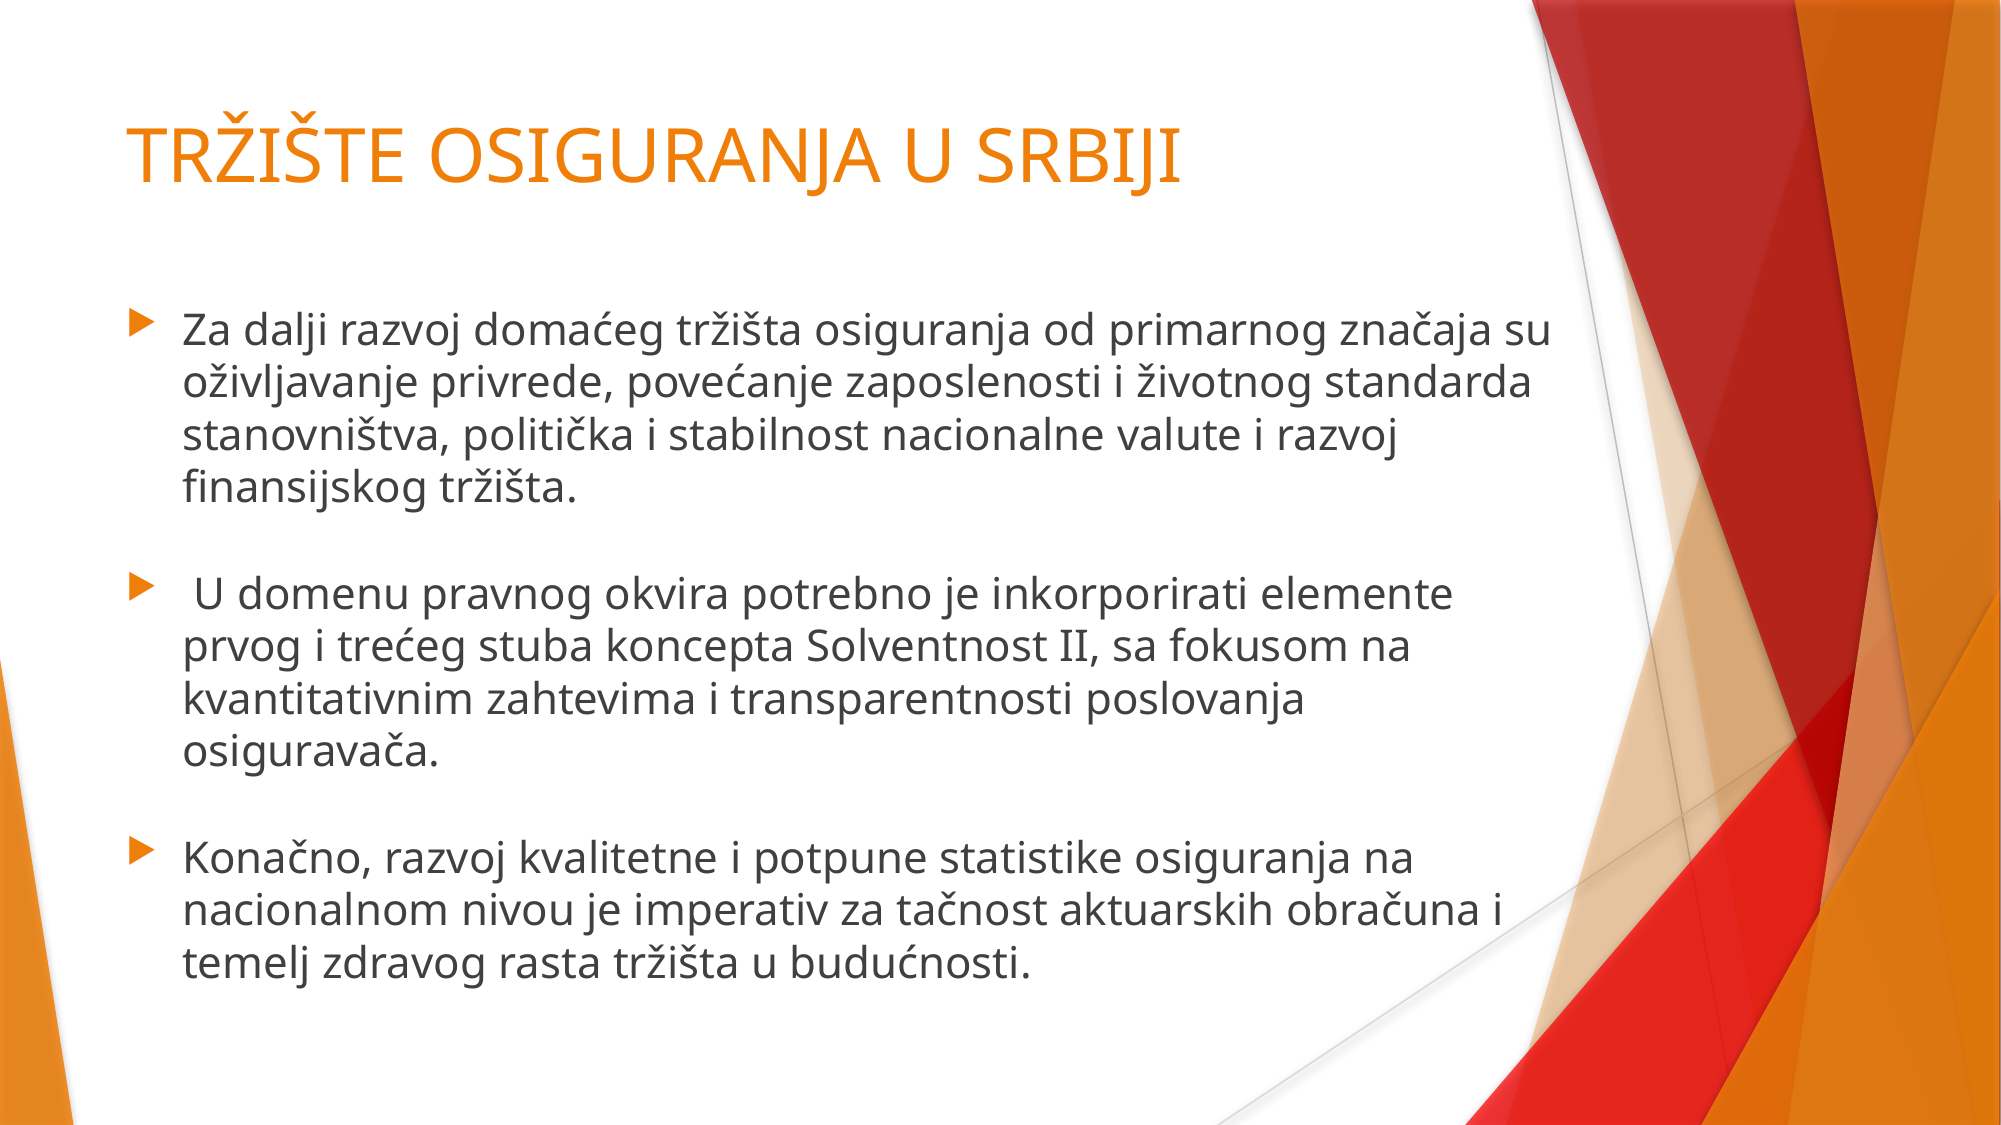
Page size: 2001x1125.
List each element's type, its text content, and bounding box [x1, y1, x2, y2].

title TRŽIŠTE OSIGURANJA U SRBIJI [111, 99, 1522, 293]
list Za dalji razvoj domaćeg tržišta osiguranja od primarnog značaja su oživljavanje privrede, povećanje zaposlenosti i životnog standarda stanovništva, politička i stabilnost nacionalne valute i razvoj finansijskog tržišta. U domenu pravnog okvira potrebno je inkorporirati elemente prvog i trećeg stuba koncepta Solventnost II, sa fokusom na kvantitativnim zahtevima i transparentnosti poslovanja osiguravača. Konačno, razvoj kvalitetne i potpune statistike osiguranja na nacionalnom nivou je imperativ za tačnost aktuarskih obračuna i temelj zdravog rasta tržišta u budućnosti. [111, 293, 1588, 991]
